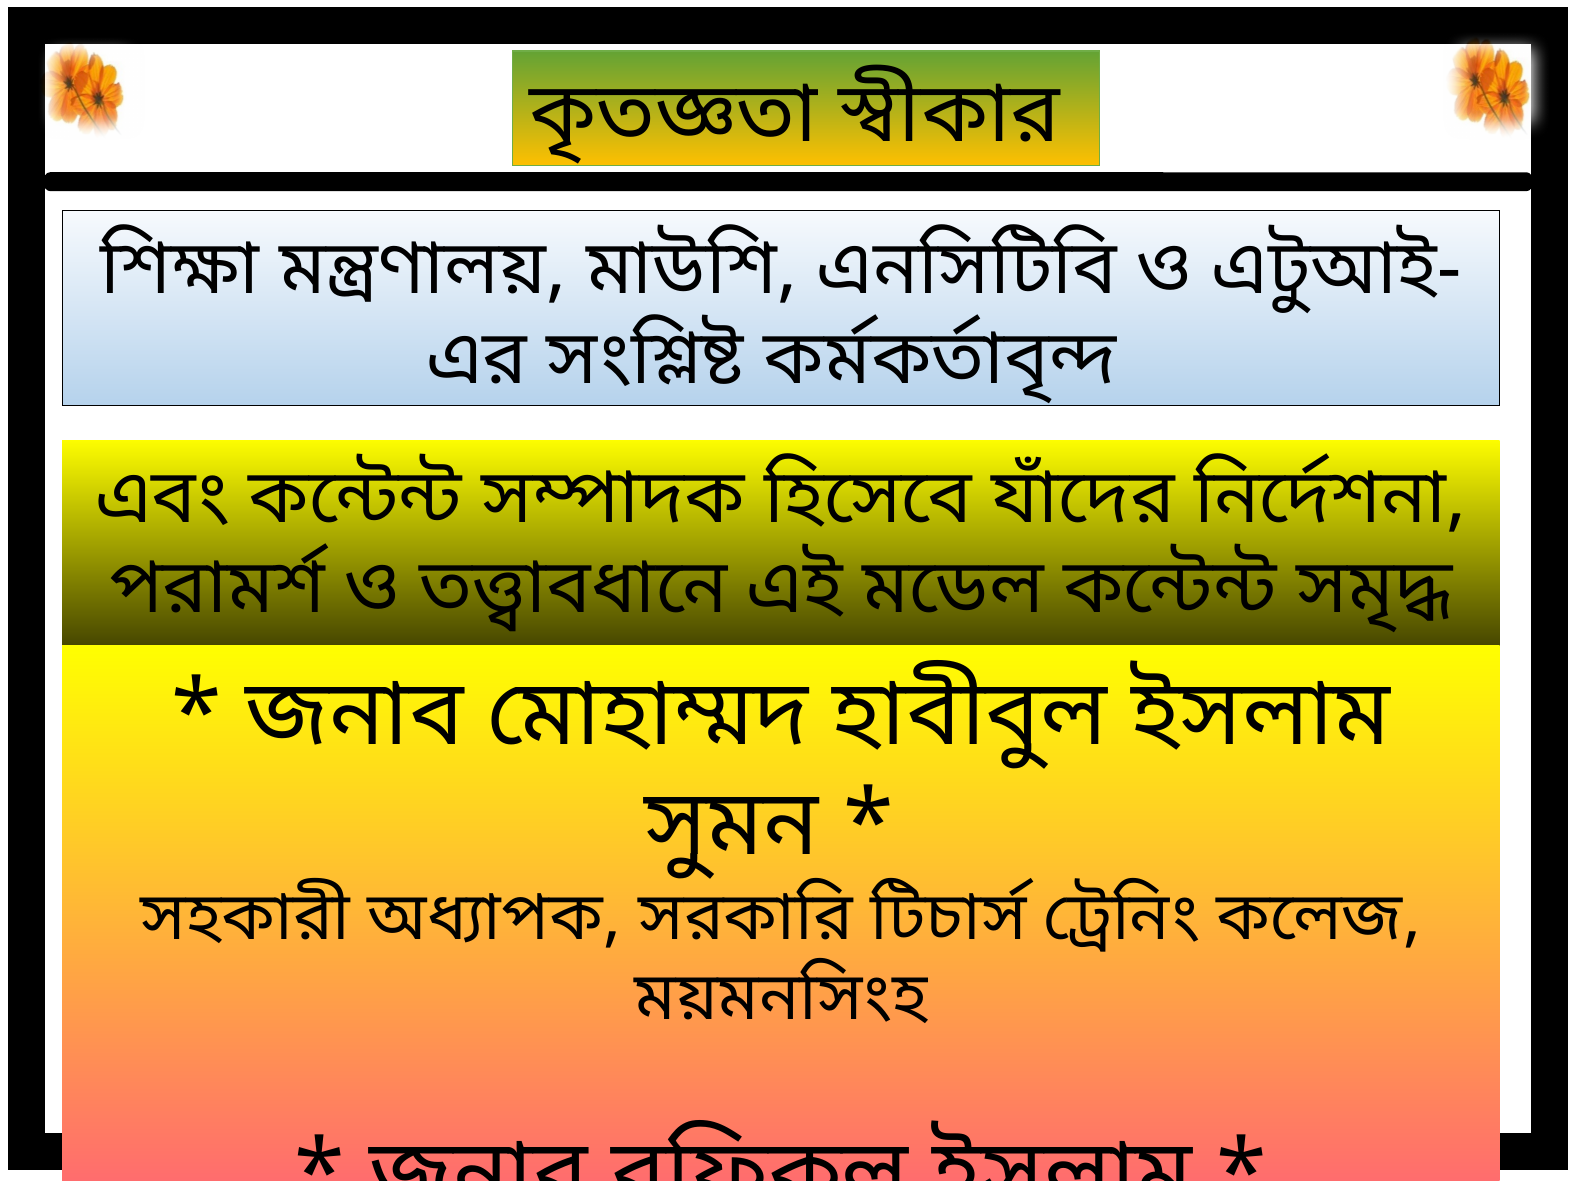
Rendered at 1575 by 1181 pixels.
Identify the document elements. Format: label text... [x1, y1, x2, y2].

text_box কৃতজ্ঞতা স্বীকার [512, 50, 1100, 166]
picture [66, 65, 116, 111]
text_box এবং কন্টেন্ট সম্পাদক হিসেবে যাঁদের নির্দেশনা, পরামর্শ ও তত্ত্বাবধানে এই মডেল কন্টেন্ট সমৃদ্ধ হয়েছে তারা হলেন- [62, 440, 1500, 645]
text_box শিক্ষা মন্ত্রণালয়, মাউশি, এনসিটিবি ও এটুআই-এর সংশ্লিষ্ট কর্মকর্তাবৃন্দ [62, 210, 1500, 406]
picture [1531, 45, 1540, 126]
picture [1472, 60, 1522, 111]
text_box * জনাব মোহাম্মদ হাবীবুল ইসলাম সুমন * সহকারী অধ্যাপক, সরকারি টিচার্স ট্রেনিং কলেজ, ময়মনসিংহ * জনাব রফিকুল ইসলাম * সহকারী অধ্যাপক , সরকারি টিচার্স ট্রেনিং কলেজ, পাবনা। [62, 645, 1500, 1181]
